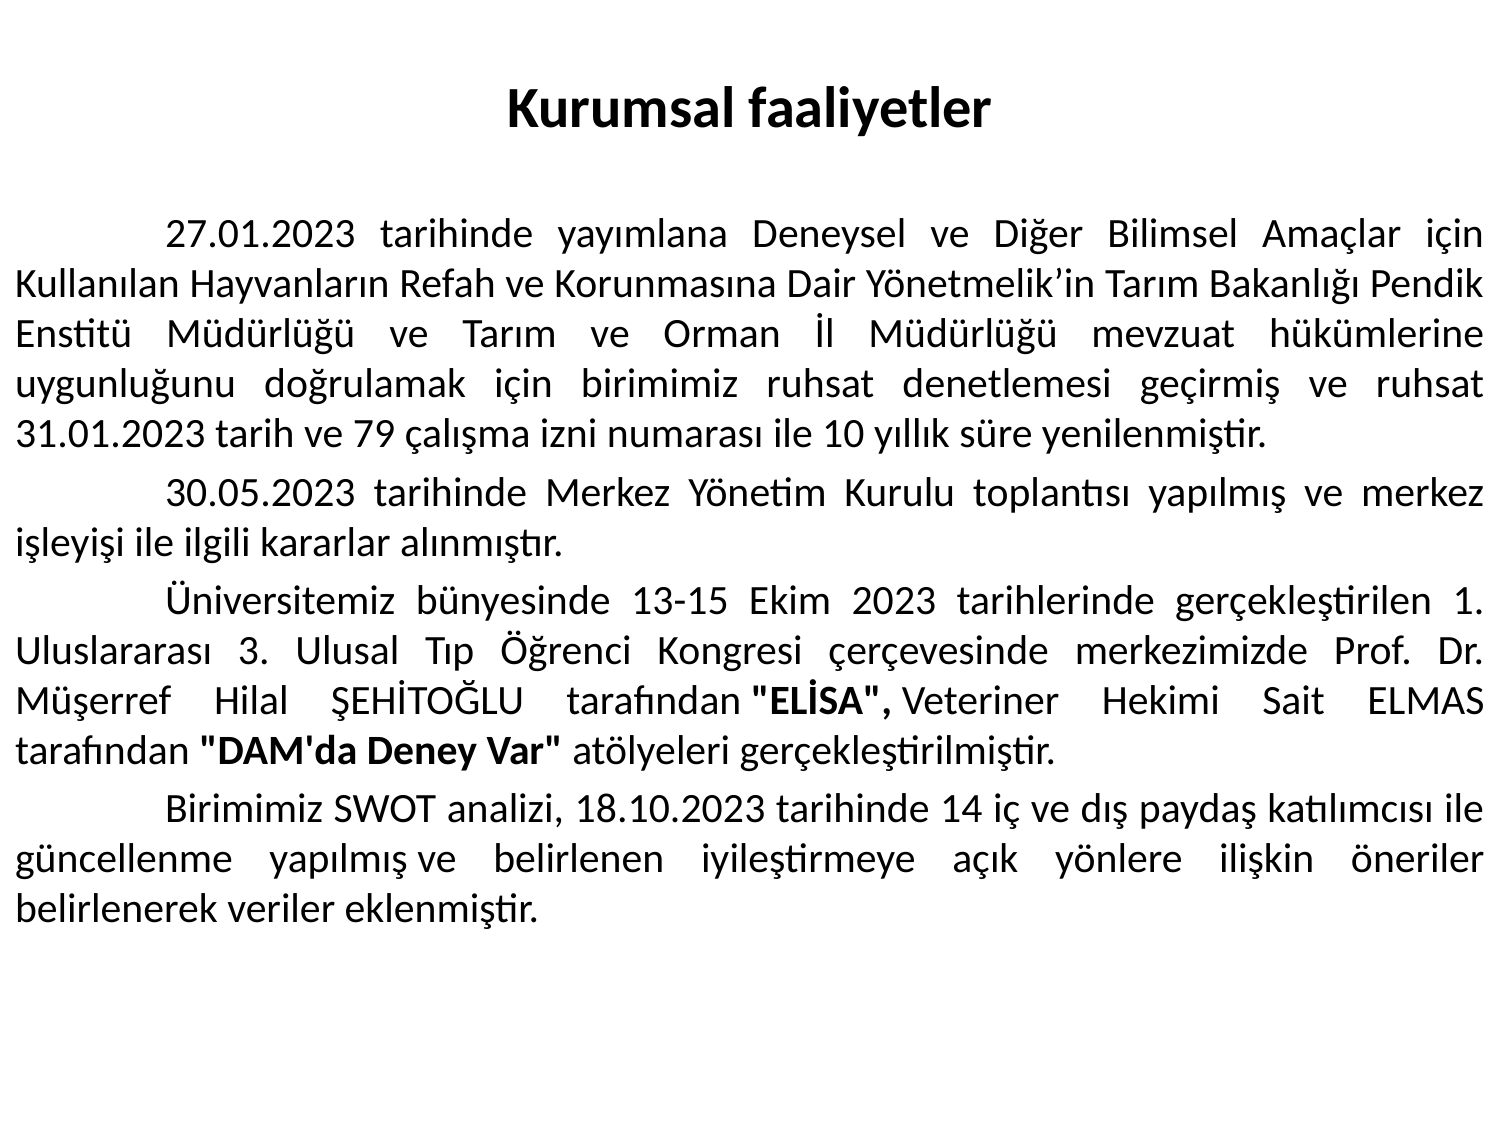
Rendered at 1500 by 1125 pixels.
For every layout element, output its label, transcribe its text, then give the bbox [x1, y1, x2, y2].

subtitle Kurumsal faaliyetler 27.01.2023 tarihinde yayımlana Deneysel ve Diğer Bilimsel Amaçlar için Kullanılan Hayvanların Refah ve Korunmasına Dair Yönetmelik’in Tarım Bakanlığı Pendik Enstitü Müdürlüğü ve Tarım ve Orman İl Müdürlüğü mevzuat hükümlerine uygunluğunu doğrulamak için birimimiz ruhsat denetlemesi geçirmiş ve ruhsat 31.01.2023 tarih ve 79 çalışma izni numarası ile 10 yıllık süre yenilenmiştir. 30.05.2023 tarihinde Merkez Yönetim Kurulu toplantısı yapılmış ve merkez işleyişi ile ilgili kararlar alınmıştır. Üniversitemiz bünyesinde 13-15 Ekim 2023 tarihlerinde gerçekleştirilen 1. Uluslararası 3. Ulusal Tıp Öğrenci Kongresi çerçevesinde merkezimizde Prof. Dr. Müşerref Hilal ŞEHİTOĞLU tarafından "ELİSA", Veteriner Hekimi Sait ELMAS tarafından "DAM'da Deney Var" atölyeleri gerçekleştirilmiştir. Birimimiz SWOT analizi, 18.10.2023 tarihinde 14 iç ve dış paydaş katılımcısı ile güncellenme yapılmış ve belirlenen iyileştirmeye açık yönlere ilişkin öneriler belirlenerek veriler eklenmiştir. [0, 0, 1500, 1125]
